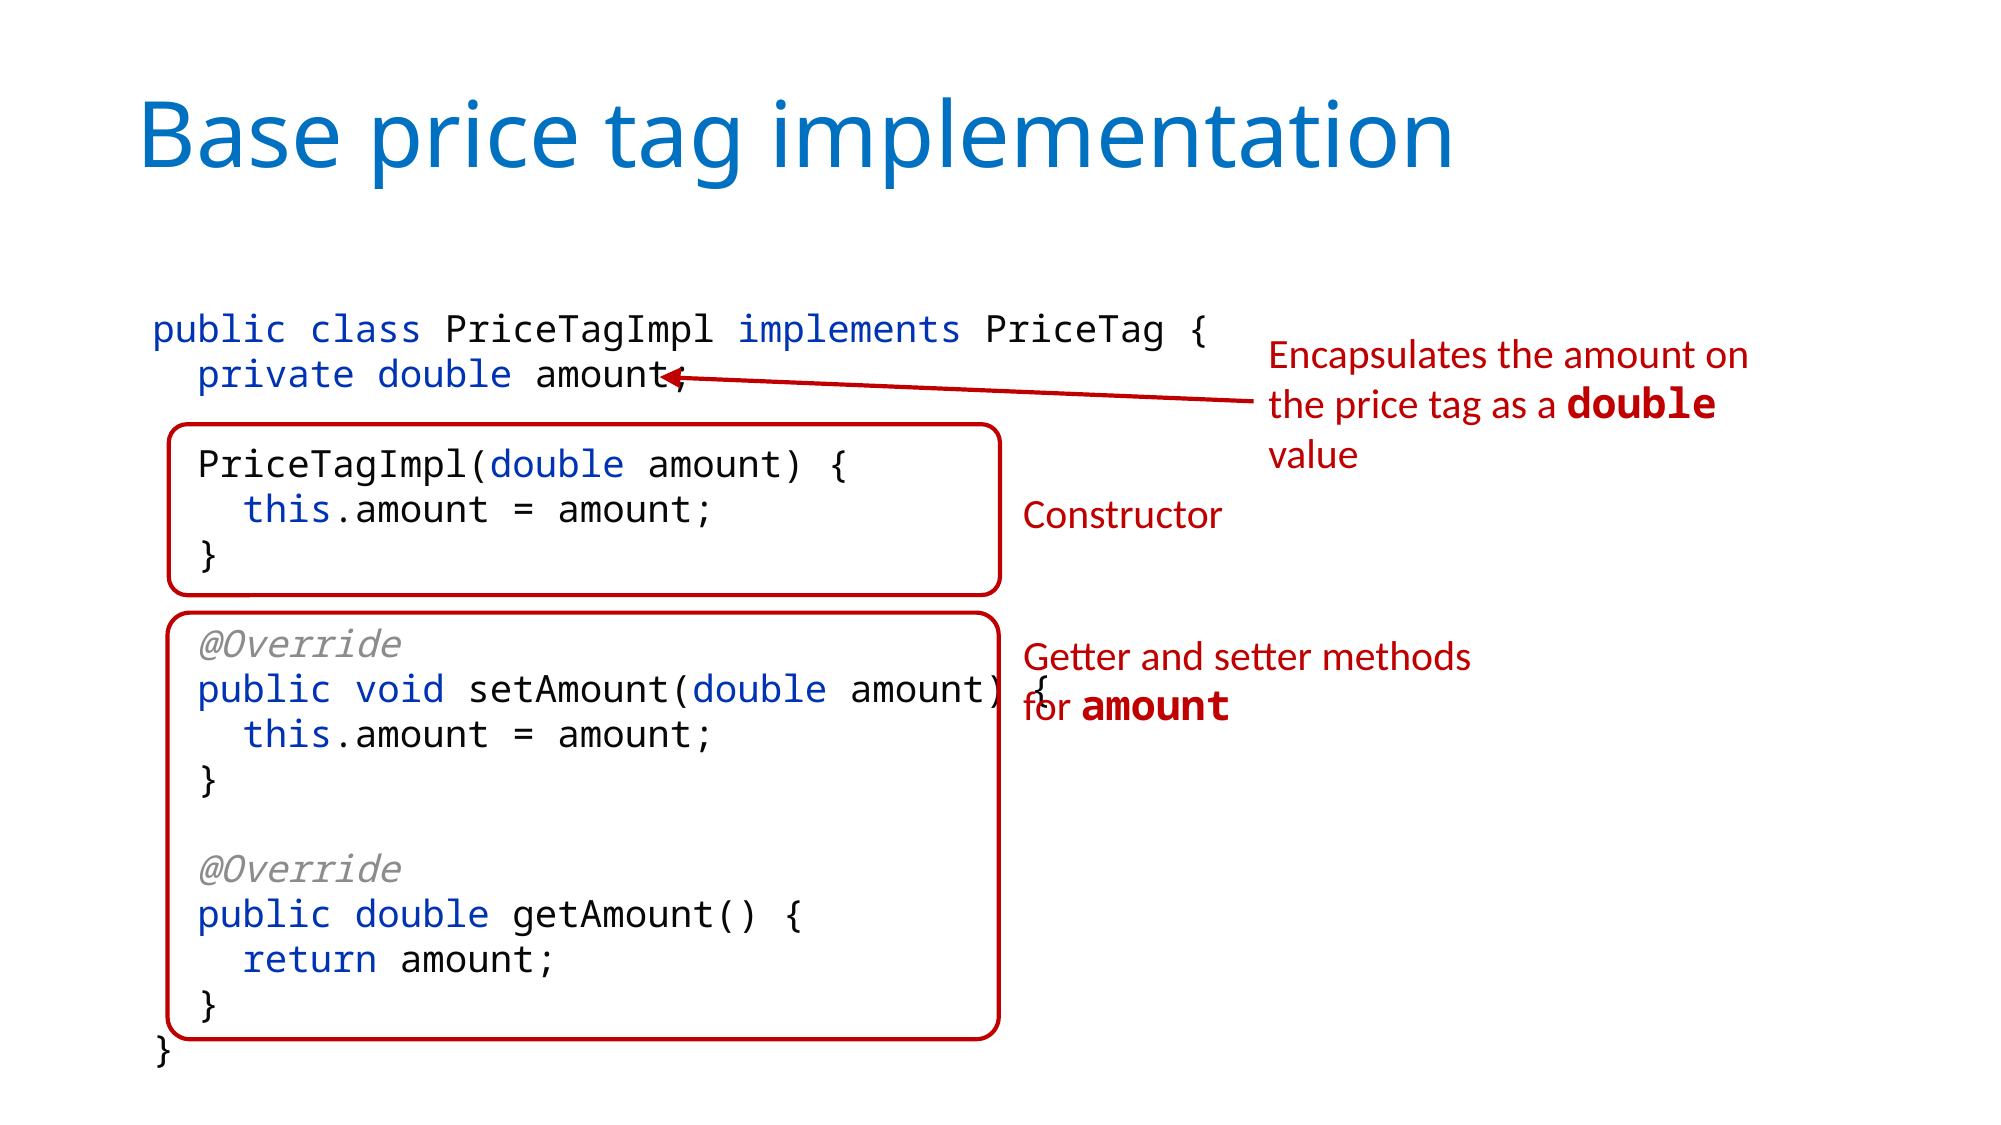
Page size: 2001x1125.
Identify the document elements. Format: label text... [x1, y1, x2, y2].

text_box [166, 611, 1000, 1041]
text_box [659, 318, 1828, 435]
title Base price tag implementation [121, 59, 1863, 217]
text_box public class PriceTagImpl implements PriceTag { private double amount; PriceTagImpl(double amount) { this.amount = amount; } @Override public void setAmount(double amount) { this.amount = amount; } @Override public double getAmount() { return amount; } } [137, 297, 1422, 1078]
text_box Constructor [1008, 479, 1282, 545]
text_box [167, 423, 1002, 597]
text_box Getter and setter methods for amount [1008, 621, 1516, 737]
